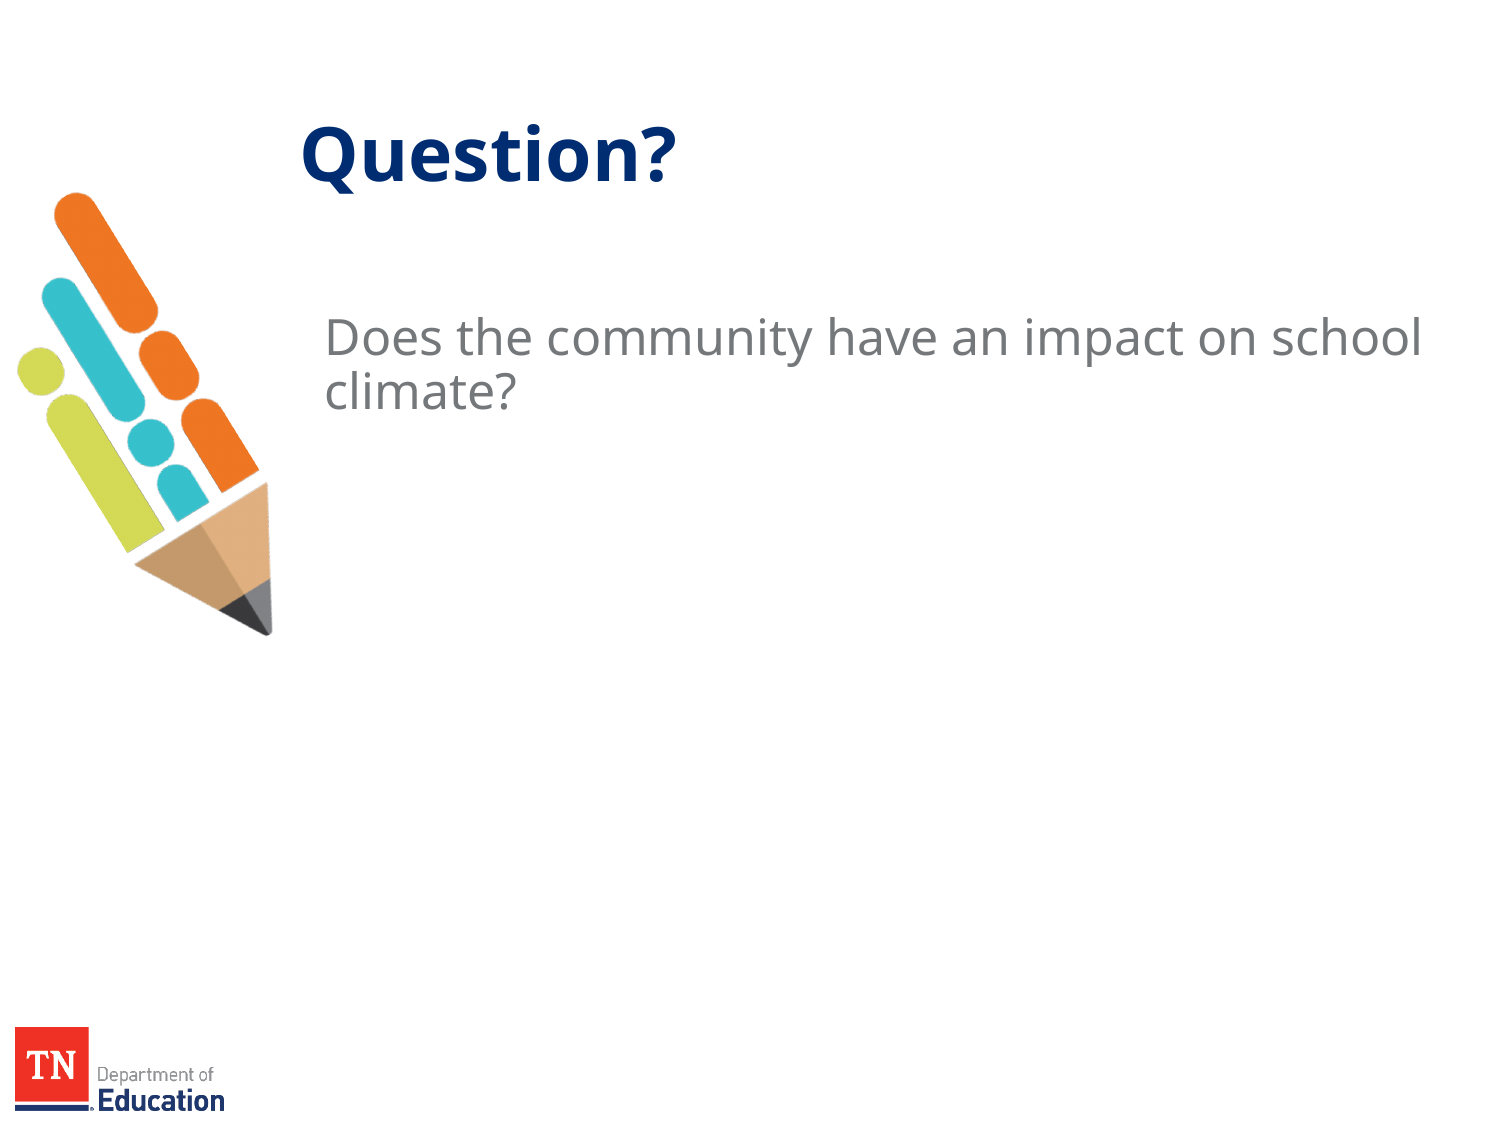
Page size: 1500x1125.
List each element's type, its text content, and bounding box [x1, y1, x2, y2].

picture [0, 185, 310, 675]
list Does the community have an impact on school climate? [310, 305, 1444, 1018]
picture [15, 1027, 224, 1111]
title Question? [284, 57, 1444, 257]
